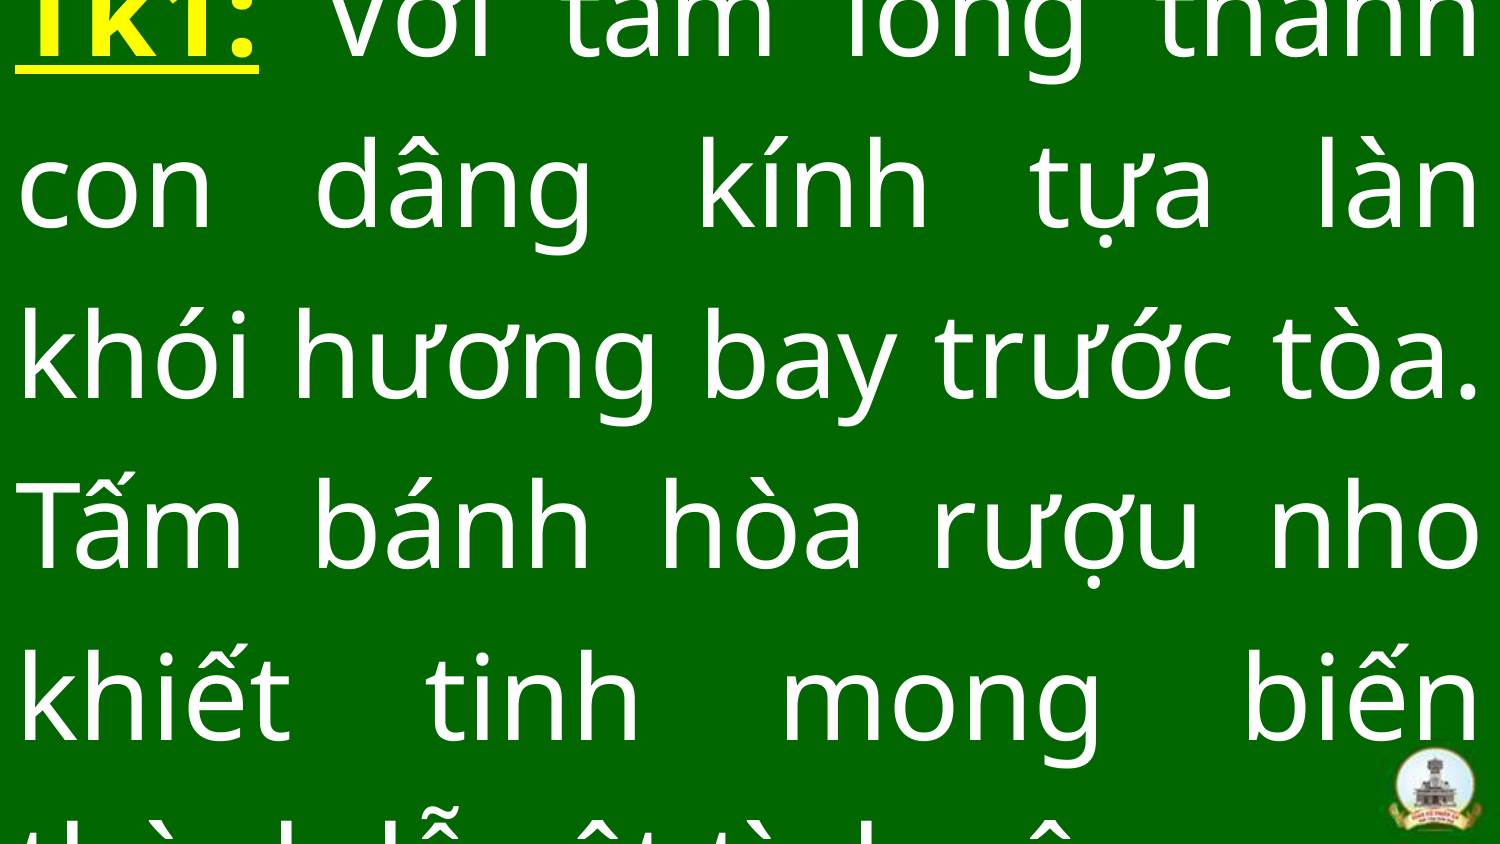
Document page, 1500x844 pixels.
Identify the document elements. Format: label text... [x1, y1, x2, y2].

title Tk1: Với tấm lòng thành con dâng kính tựa làn khói hương bay trước tòa. Tấm bánh hòa rượu nho khiết tinh mong biến thành lễ vật tình yêu. [0, 0, 1500, 844]
